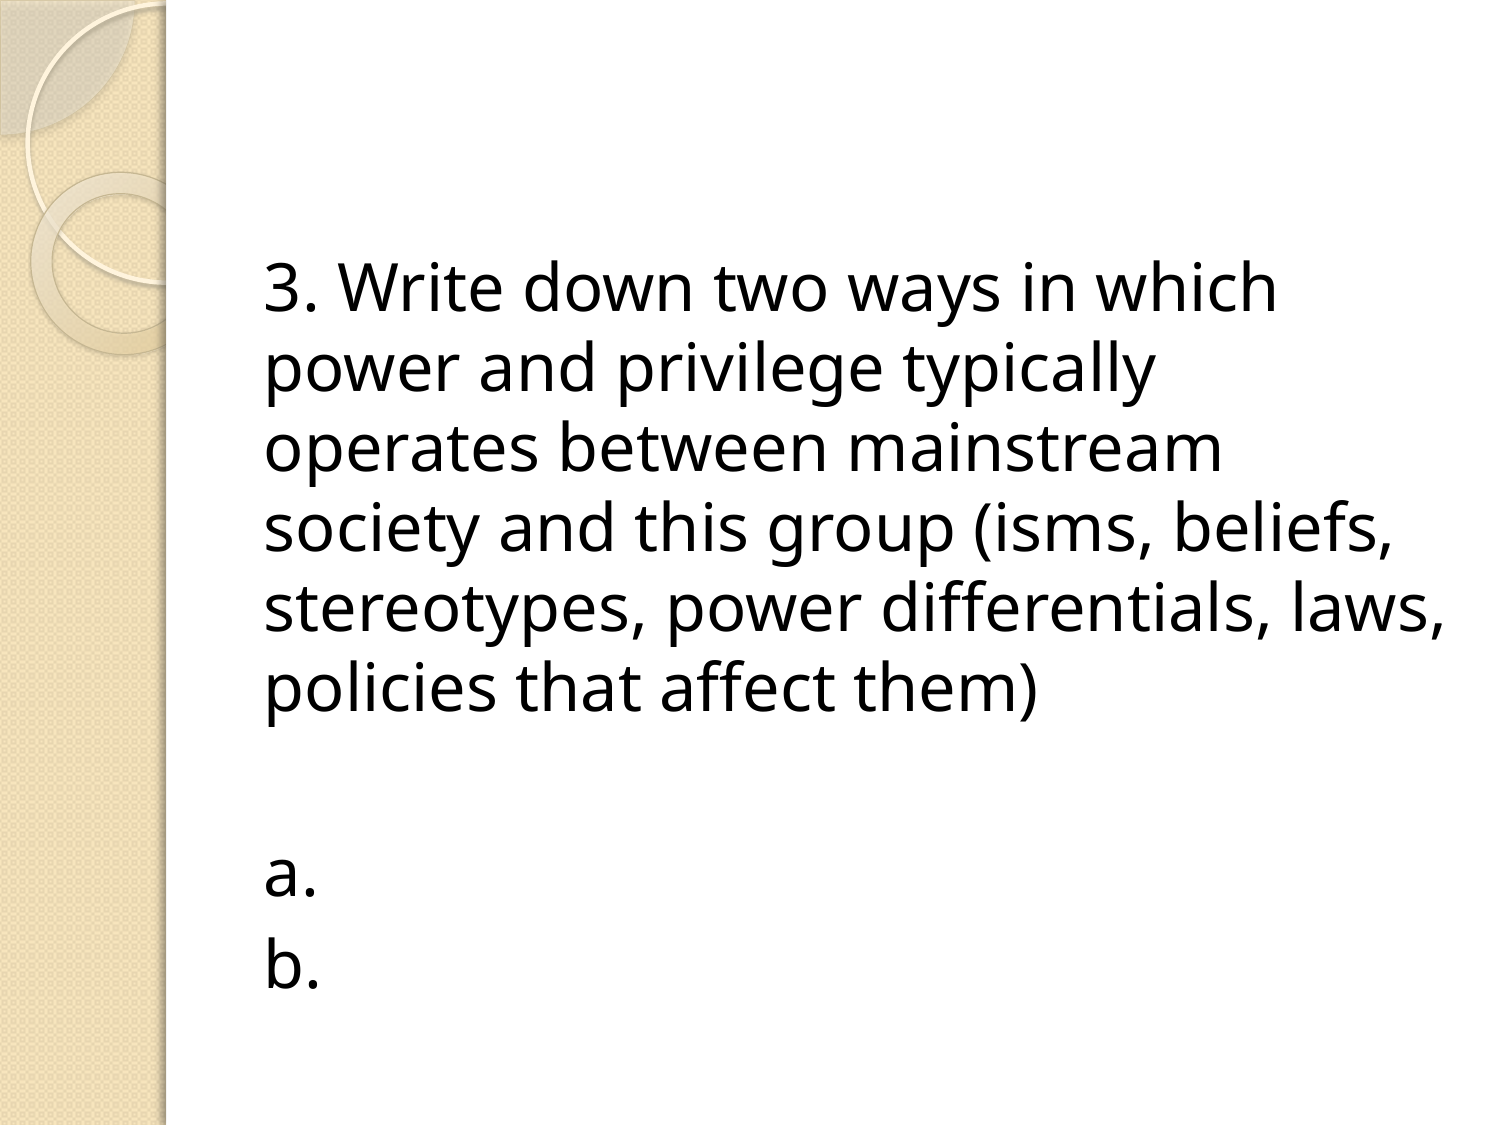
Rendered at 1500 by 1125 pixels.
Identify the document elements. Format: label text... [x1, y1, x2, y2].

list 3. Write down two ways in which power and privilege typically operates between mainstream society and this group (isms, beliefs, stereotypes, power differentials, laws, policies that affect them) a. b. [235, 237, 1466, 1025]
